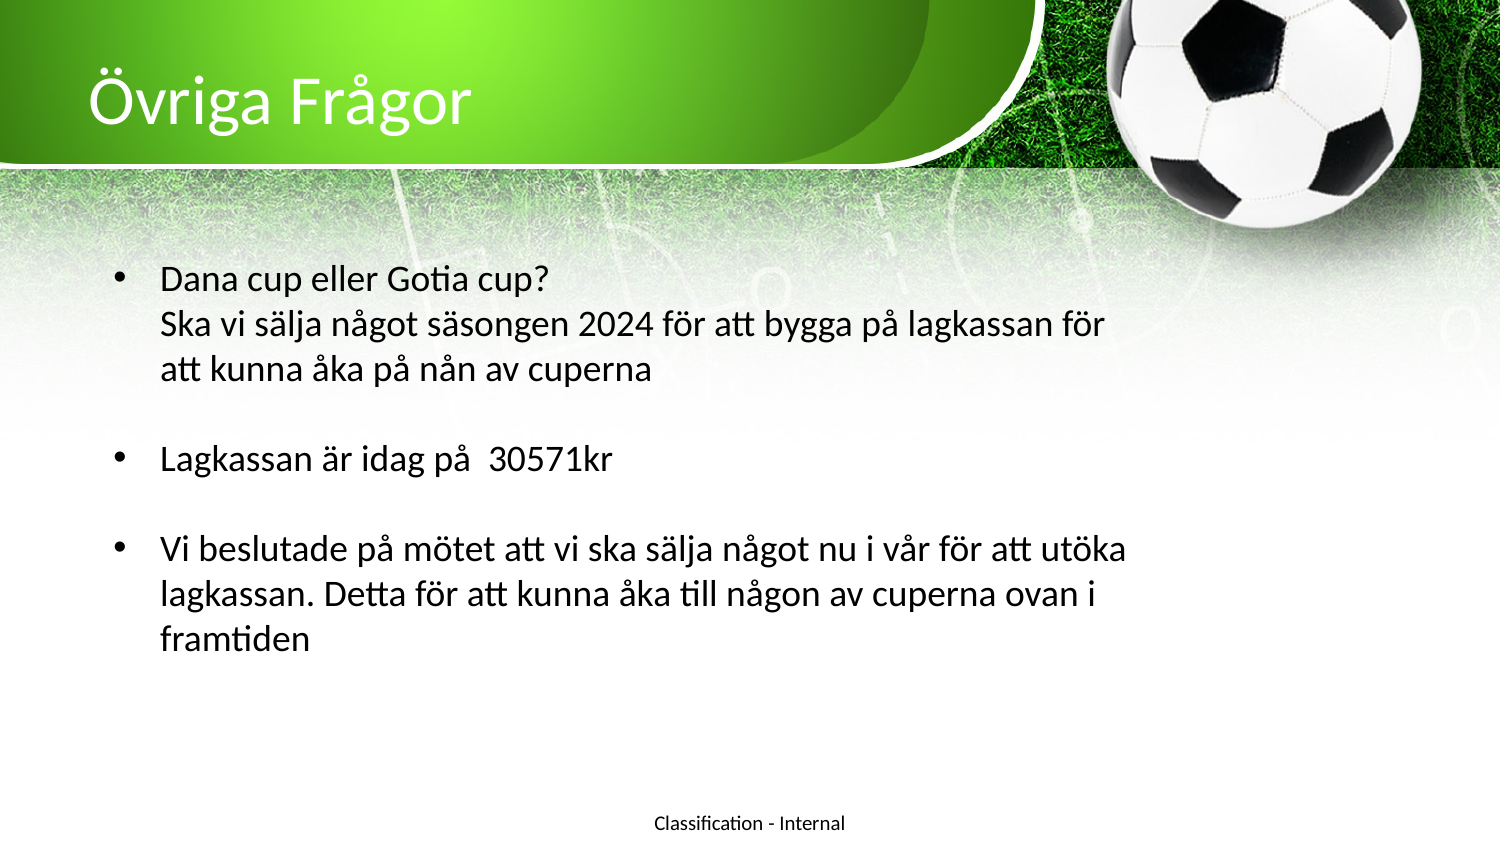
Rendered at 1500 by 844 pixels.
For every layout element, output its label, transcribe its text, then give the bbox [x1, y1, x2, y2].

text_box Dana cup eller Gotia cup? Ska vi sälja något säsongen 2024 för att bygga på lagkassan för att kunna åka på nån av cuperna Lagkassan är idag på 30571kr Vi beslutade på mötet att vi ska sälja något nu i vår för att utöka lagkassan. Detta för att kunna åka till någon av cuperna ovan i framtiden [98, 246, 1151, 667]
picture [0, 0, 1500, 844]
title Övriga Frågor [73, 46, 1427, 147]
